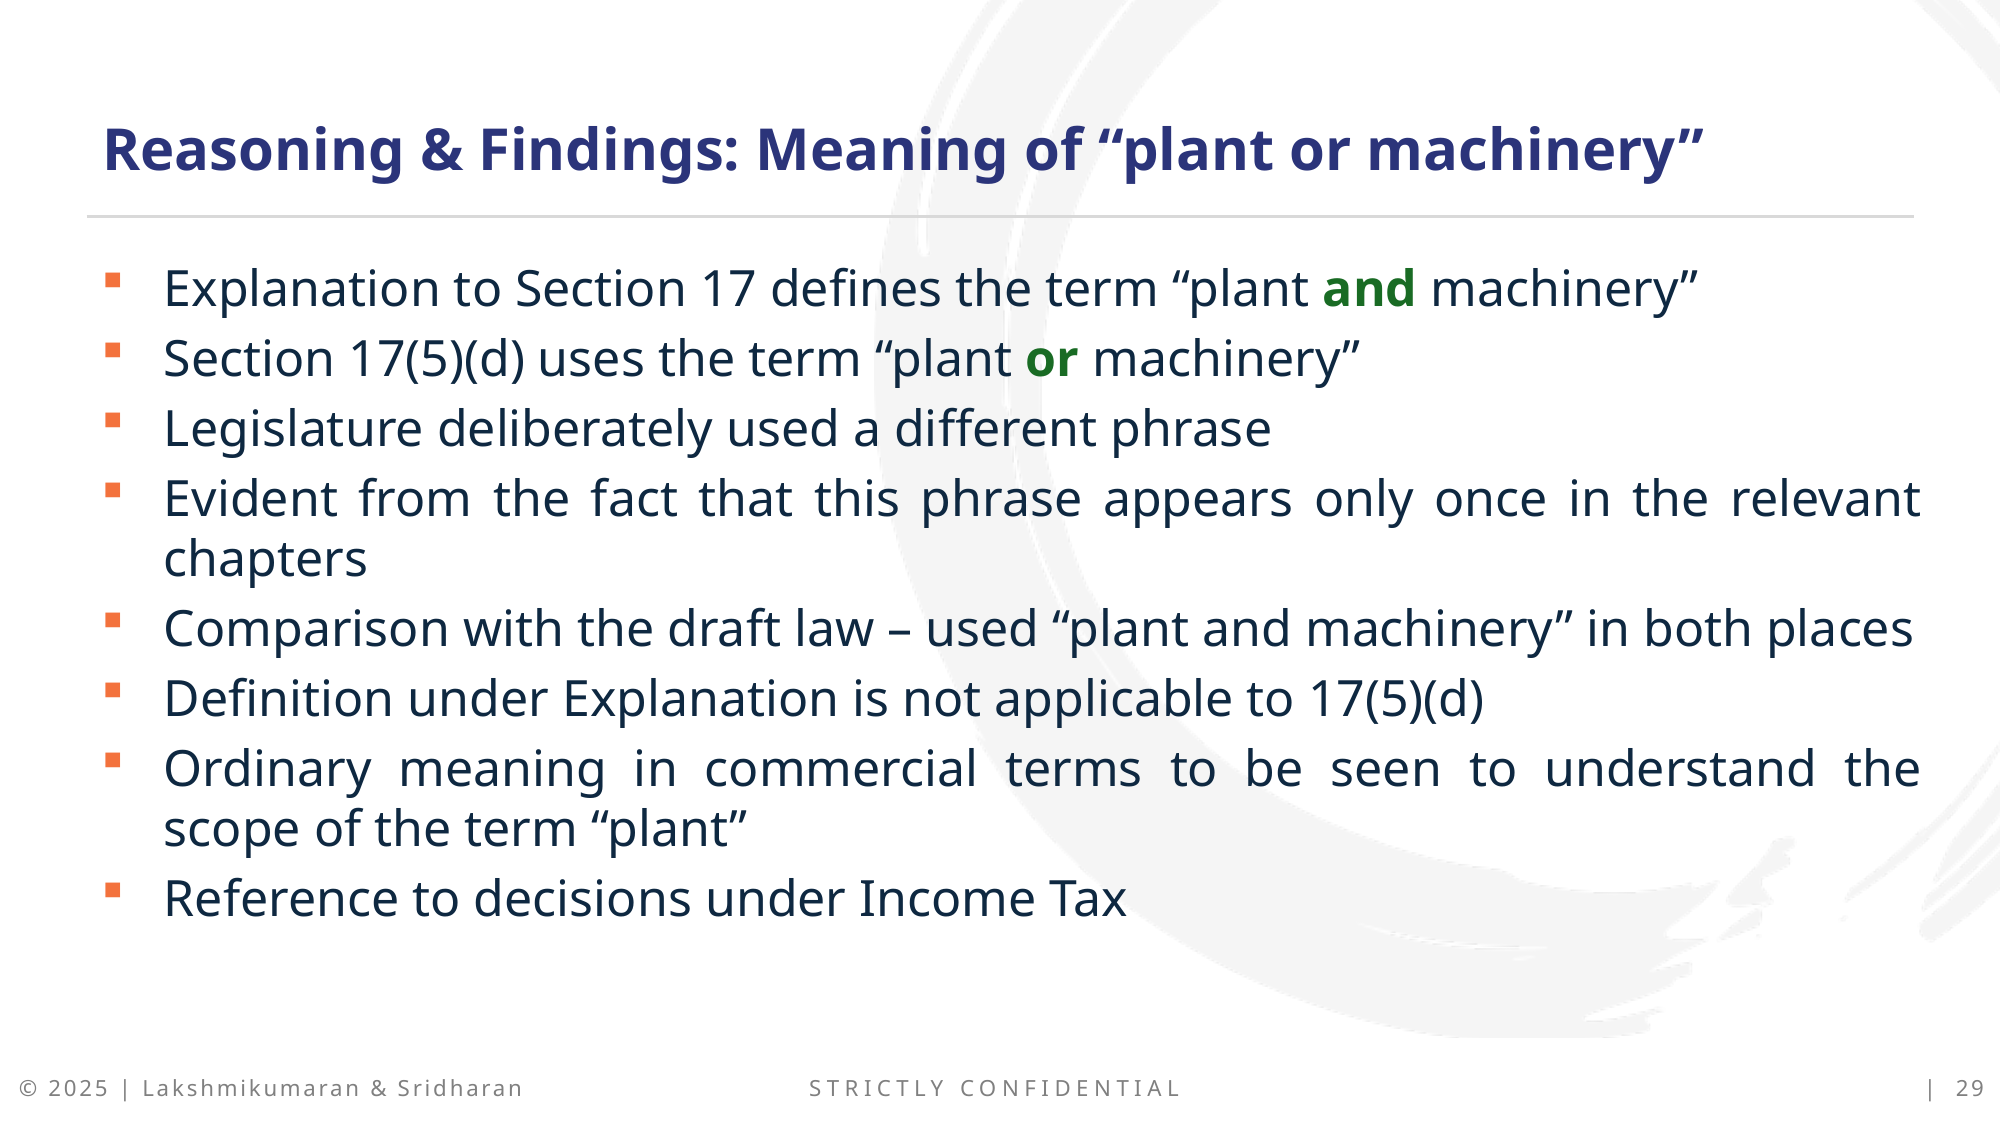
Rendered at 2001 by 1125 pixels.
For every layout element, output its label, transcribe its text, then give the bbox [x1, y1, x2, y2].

list Reasoning & Findings: Meaning of “plant or machinery” [87, 112, 1915, 239]
list Explanation to Section 17 defines the term “plant and machinery” Section 17(5)(d) uses the term “plant or machinery” Legislature deliberately used a different phrase Evident from the fact that this phrase appears only once in the relevant chapters Comparison with the draft law – used “plant and machinery” in both places Definition under Explanation is not applicable to 17(5)(d) Ordinary meaning in commercial terms to be seen to understand the scope of the term “plant” Reference to decisions under Income Tax [86, 249, 1938, 1057]
